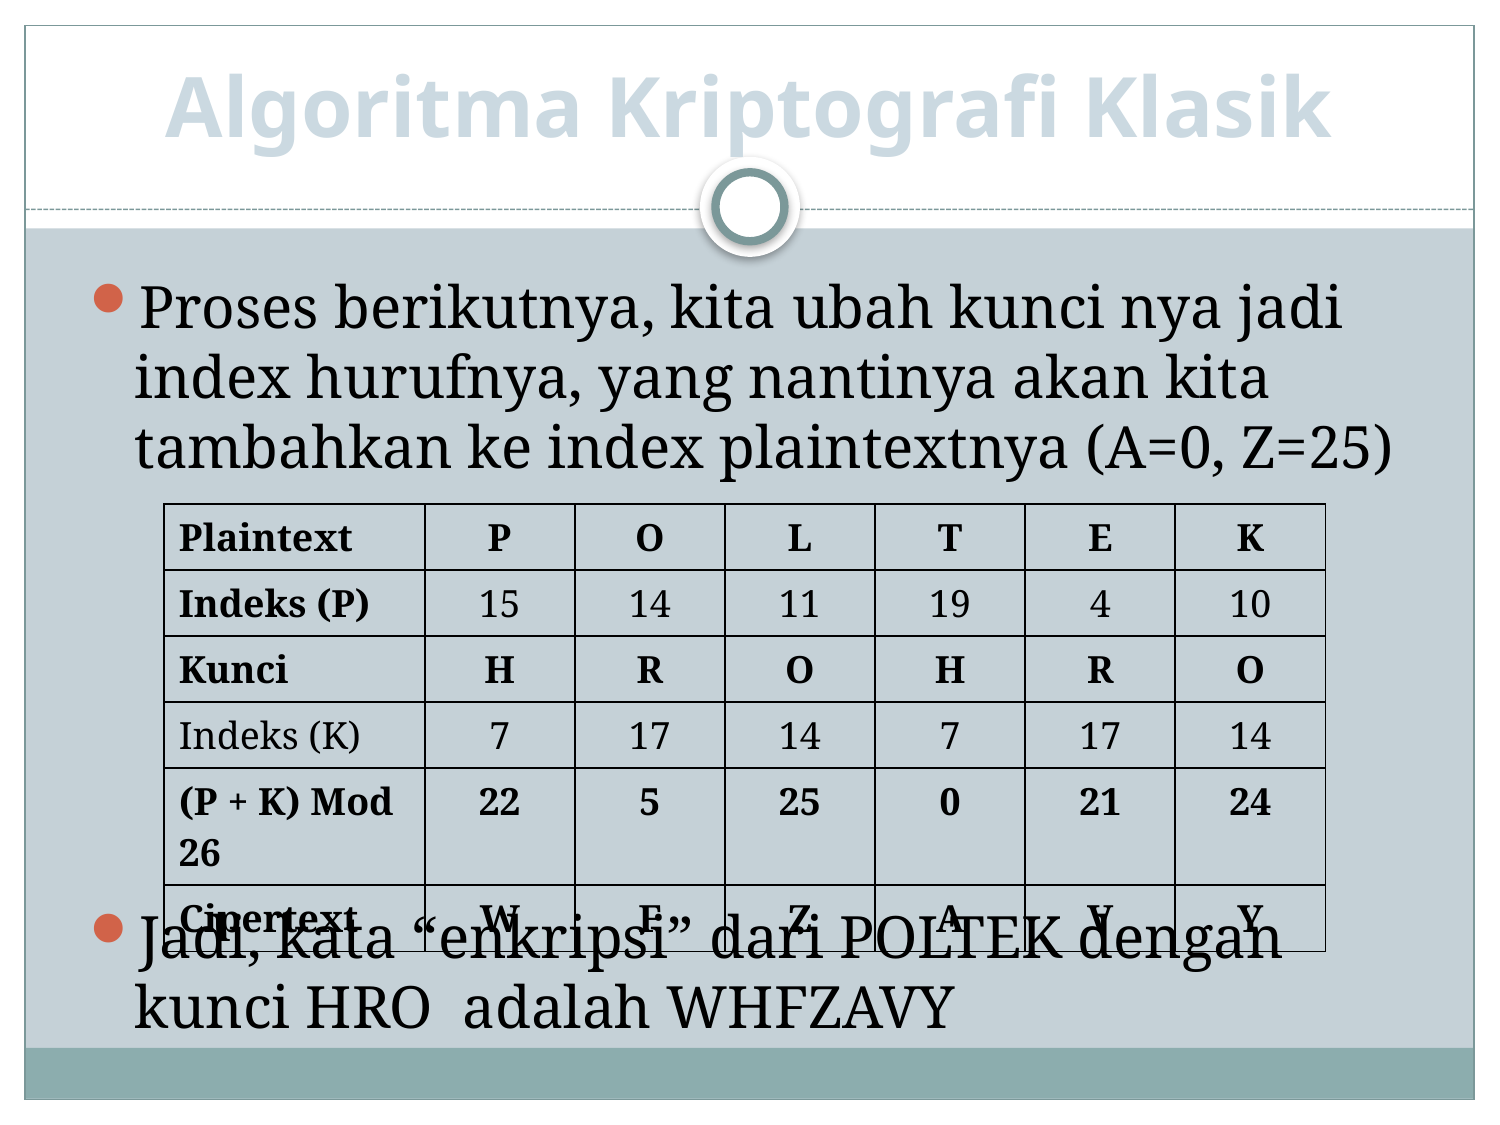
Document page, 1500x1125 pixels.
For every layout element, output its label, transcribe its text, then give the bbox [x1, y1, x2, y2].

table_cell A [876, 886, 1024, 951]
table_cell 7 [426, 703, 574, 767]
table_cell 24 [1176, 769, 1325, 884]
table_cell 15 [426, 571, 574, 635]
table_cell (P + K) Mod 26 [165, 769, 424, 884]
table_cell Cipertext [165, 886, 424, 951]
table_cell 7 [876, 703, 1024, 767]
table_cell O [726, 637, 874, 701]
table_cell H [426, 637, 574, 701]
table_cell Indeks (P) [165, 571, 424, 635]
table_cell Indeks (K) [165, 703, 424, 767]
table_cell 21 [1026, 769, 1174, 884]
table_header O [576, 505, 724, 569]
table_cell 4 [1026, 571, 1174, 635]
table_cell 0 [876, 769, 1024, 884]
table_cell 5 [576, 769, 724, 884]
table_cell 22 [426, 769, 574, 884]
list Proses berikutnya, kita ubah kunci nya jadi index hurufnya, yang nantinya akan kita tambahkan ke index plaintextnya (A=0, Z=25) Jadi, kata “enkripsi” dari POLTEK dengan kunci HRO adalah WHFZAVY [75, 262, 1425, 1079]
table_header P [426, 505, 574, 569]
table_cell 14 [1176, 703, 1325, 767]
table_cell 19 [876, 571, 1024, 635]
table_header L [726, 505, 874, 569]
table_cell V [1026, 886, 1174, 951]
table_cell Y [1176, 886, 1325, 951]
table_cell 14 [726, 703, 874, 767]
table_cell 17 [1026, 703, 1174, 767]
table_cell F [576, 886, 724, 951]
table_header K [1176, 505, 1325, 569]
table_cell 14 [576, 571, 724, 635]
table_cell O [1176, 637, 1325, 701]
table_cell R [576, 637, 724, 701]
table_cell 11 [726, 571, 874, 635]
table_cell Z [726, 886, 874, 951]
table_cell H [876, 637, 1024, 701]
table_cell 17 [576, 703, 724, 767]
table_header T [876, 505, 1024, 569]
table_cell R [1026, 637, 1174, 701]
table_header Plaintext [165, 505, 424, 569]
table_cell W [426, 886, 574, 951]
table_cell Kunci [165, 637, 424, 701]
table_cell 10 [1176, 571, 1325, 635]
table_header E [1026, 505, 1174, 569]
title Algoritma Kriptografi Klasik [49, 37, 1450, 162]
table_cell 25 [726, 769, 874, 884]
